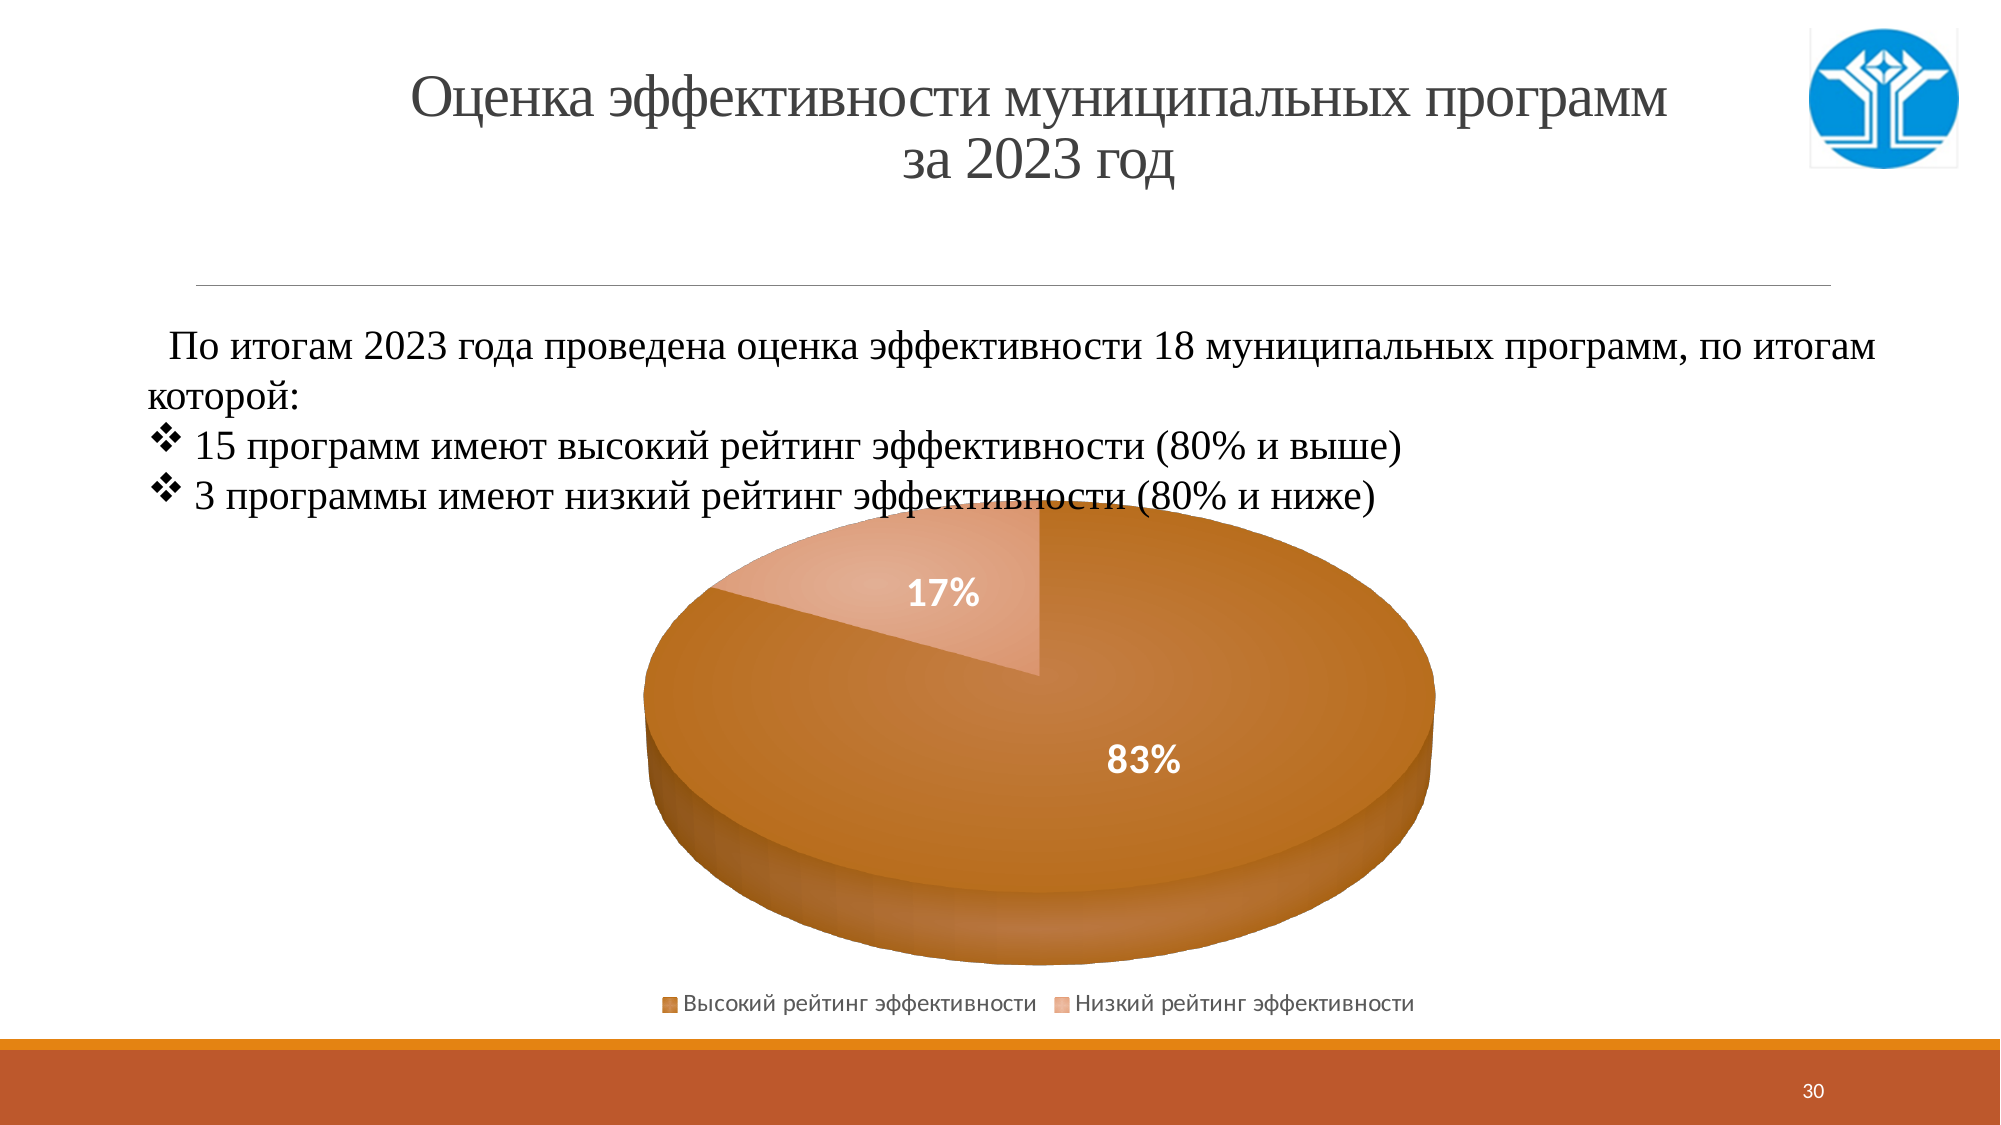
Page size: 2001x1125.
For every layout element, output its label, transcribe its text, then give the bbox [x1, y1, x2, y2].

chart [470, 489, 1608, 1025]
picture [1809, 27, 1960, 170]
title Оценка эффективности муниципальных программ за 2023 год [300, 32, 1780, 199]
slide_number 30 [1624, 1059, 1840, 1120]
text_box По итогам 2023 года проведена оценка эффективности 18 муниципальных программ, по итогам которой: 15 программ имеют высокий рейтинг эффективности (80% и выше) 3 программы имеют низкий рейтинг эффективности (80% и ниже) [132, 210, 1959, 526]
